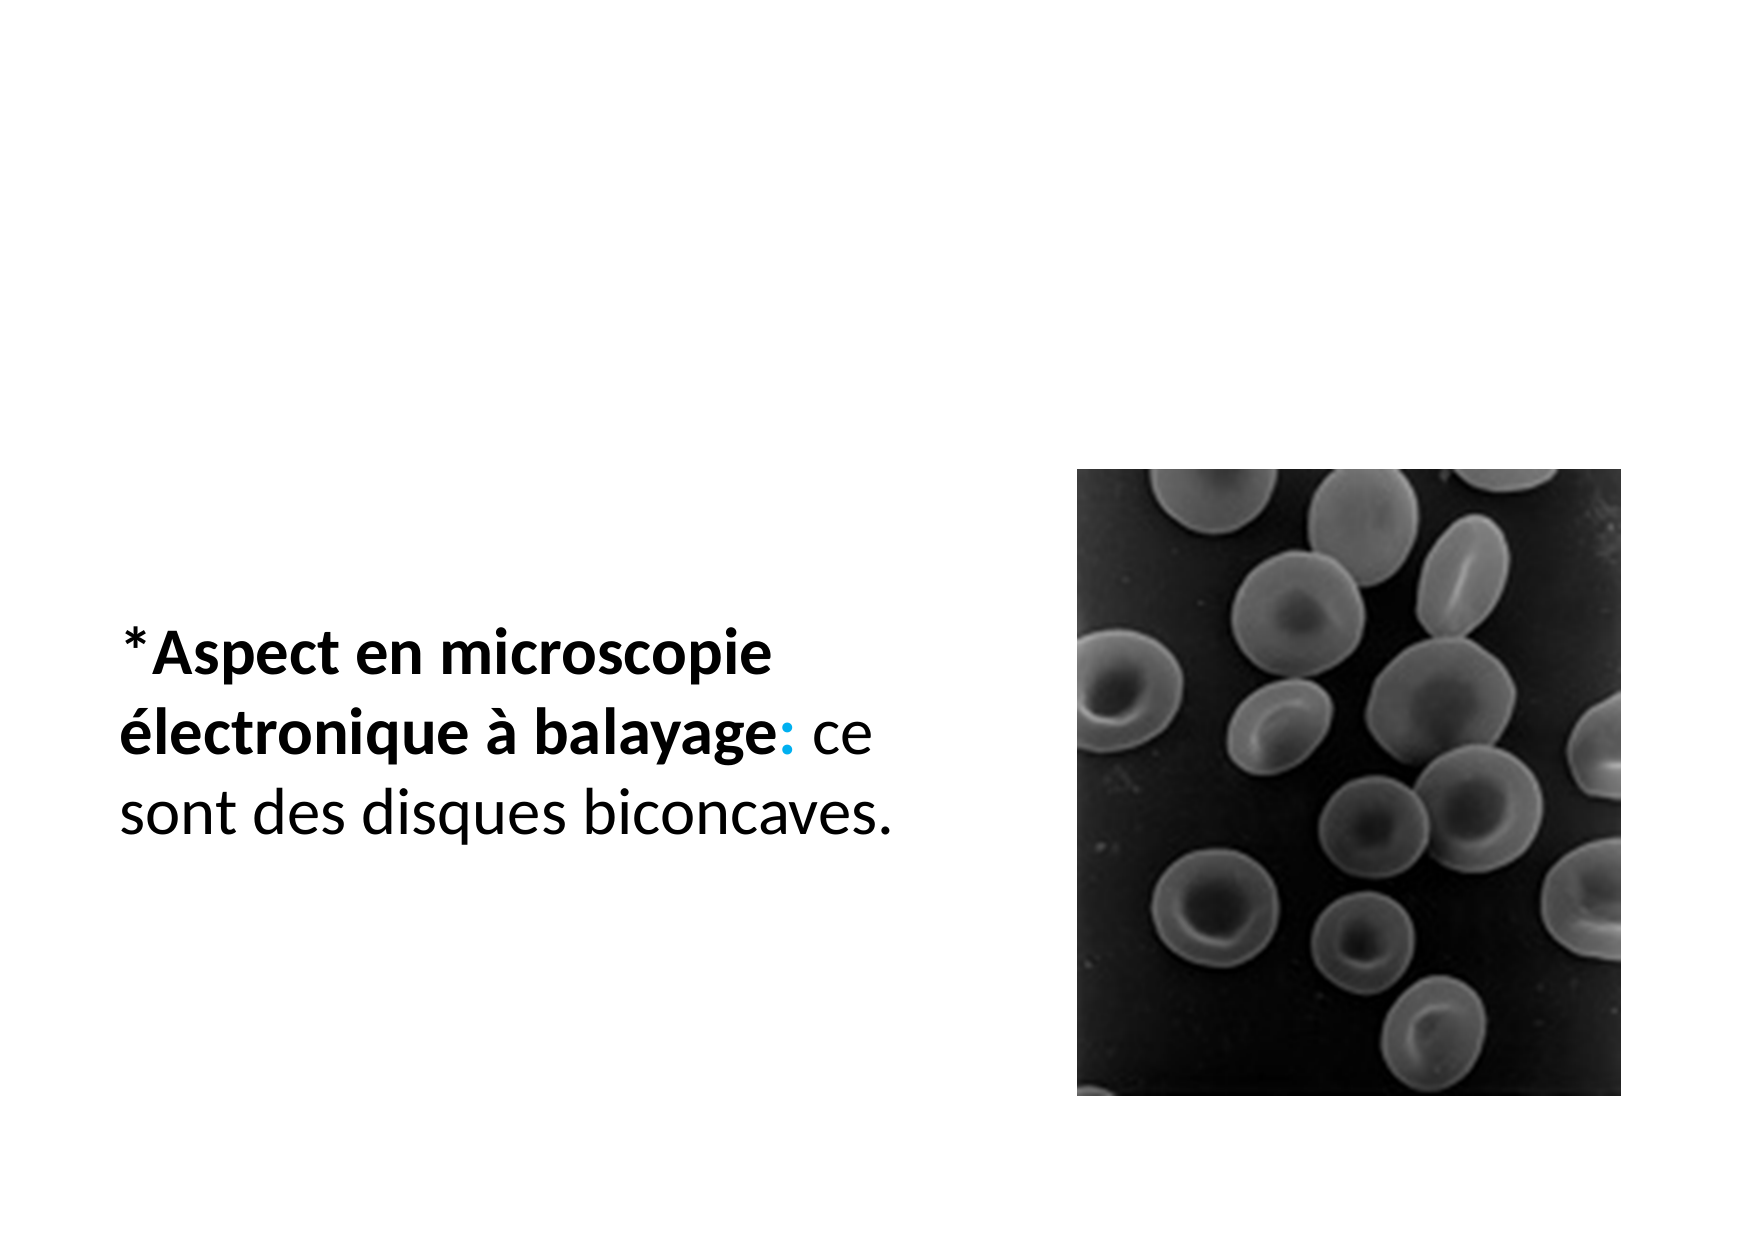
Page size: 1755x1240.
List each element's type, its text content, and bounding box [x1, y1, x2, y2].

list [1076, 469, 1621, 1097]
list *Aspect en microscopie électronique à balayage: ce sont des disques biconcaves. [102, 318, 1012, 1221]
